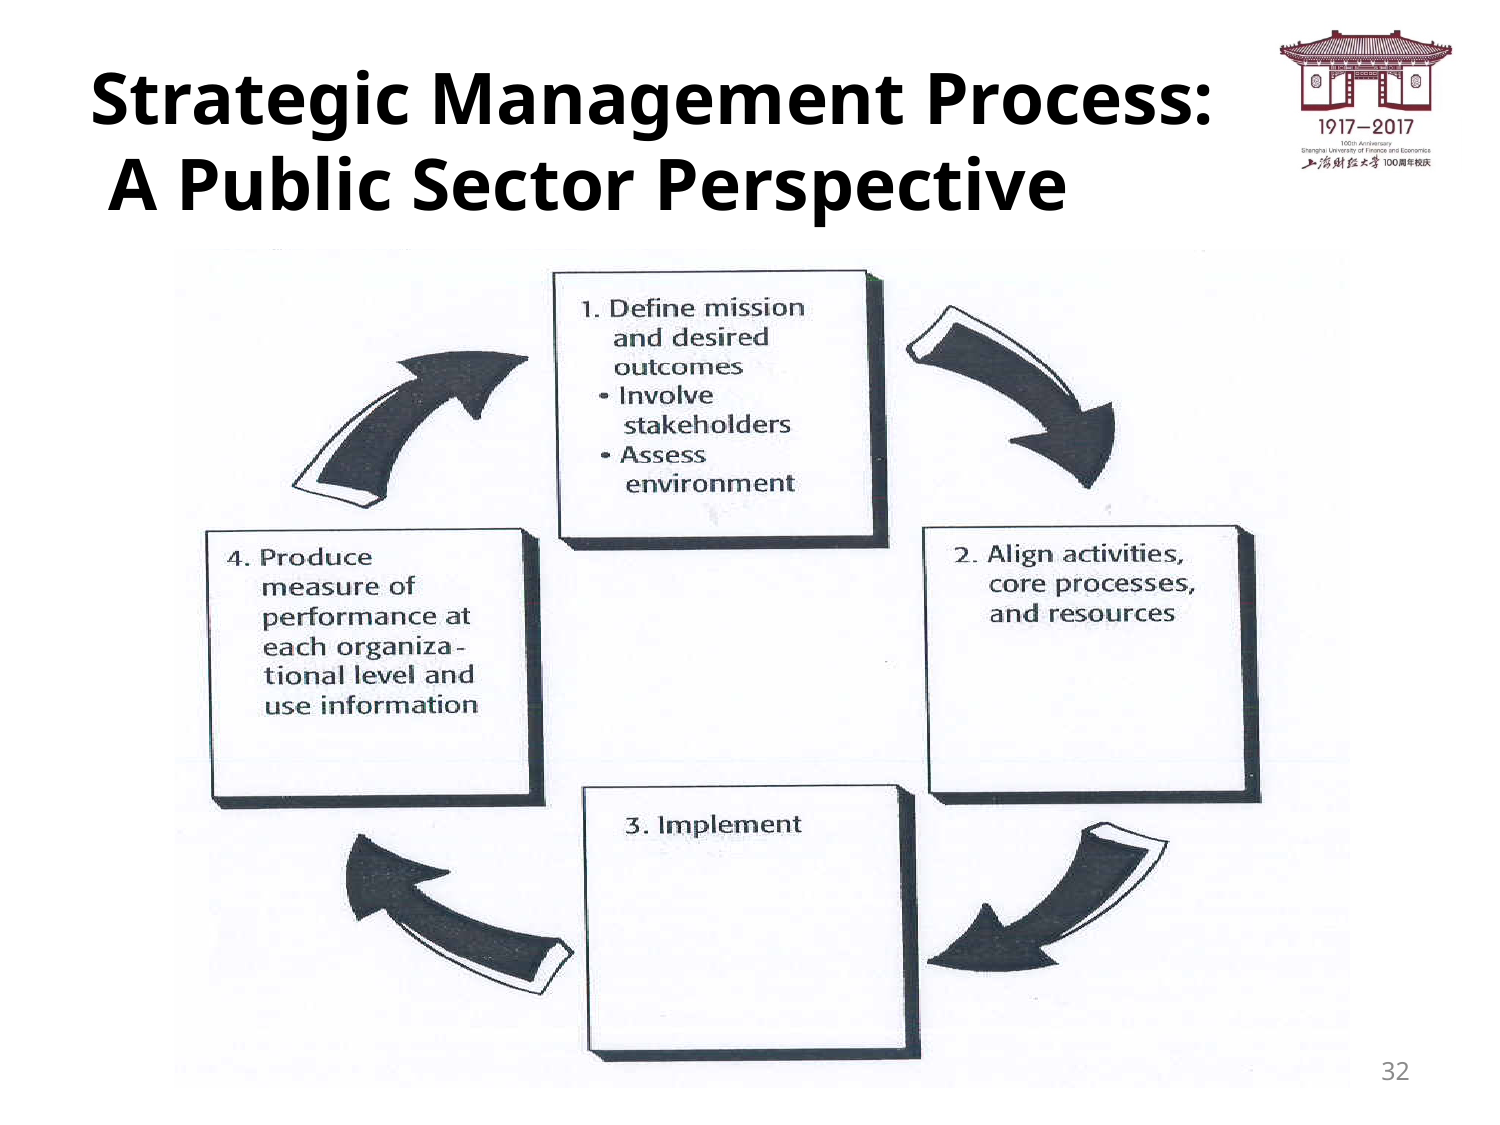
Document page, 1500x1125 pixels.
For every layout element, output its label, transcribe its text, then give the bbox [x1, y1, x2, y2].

picture [1269, 0, 1462, 173]
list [174, 249, 1351, 1088]
title Strategic Management Process: A Public Sector Perspective [75, 45, 1425, 233]
slide_number 32 [1074, 1042, 1425, 1103]
